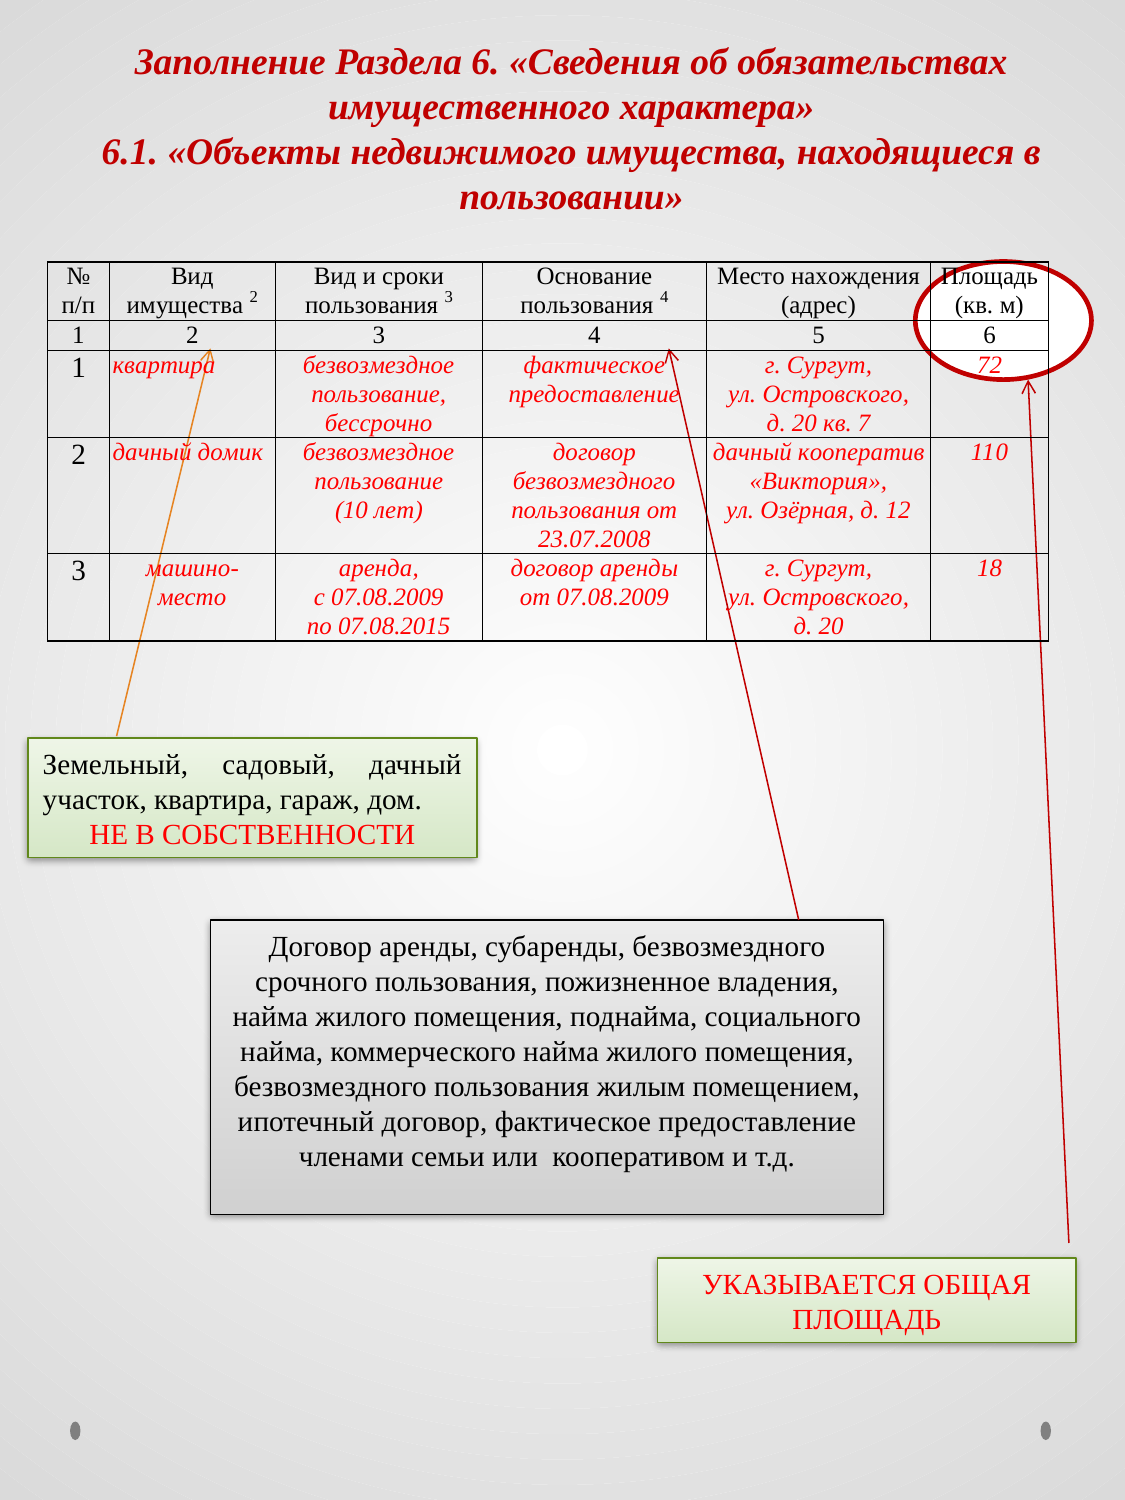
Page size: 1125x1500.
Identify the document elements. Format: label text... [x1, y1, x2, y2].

picture [46, 261, 1096, 672]
text_box УКАЗЫВАЕТСЯ ОБЩАЯ ПЛОЩАДЬ [657, 1257, 1077, 1343]
text_box Земельный, садовый, дачный участок, квартира, гараж, дом. НЕ В СОБСТВЕННОСТИ [27, 737, 478, 858]
title Заполнение Раздела 6. «Сведения об обязательствах имущественного характера» 6.1. «Объекты недвижимого имущества, находящиеся в пользовании» [18, 118, 1125, 225]
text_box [668, 680, 799, 921]
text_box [1027, 680, 1070, 1244]
text_box Договор аренды, субаренды, безвозмездного срочного пользования, пожизненное владения, найма жилого помещения, поднайма, социального найма, коммерческого найма жилого помещения, безвозмездного пользования жилым помещением, ипотечный договор, фактическое предоставление членами семьи или кооперативом и т.д. [210, 919, 884, 1215]
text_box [116, 680, 211, 737]
